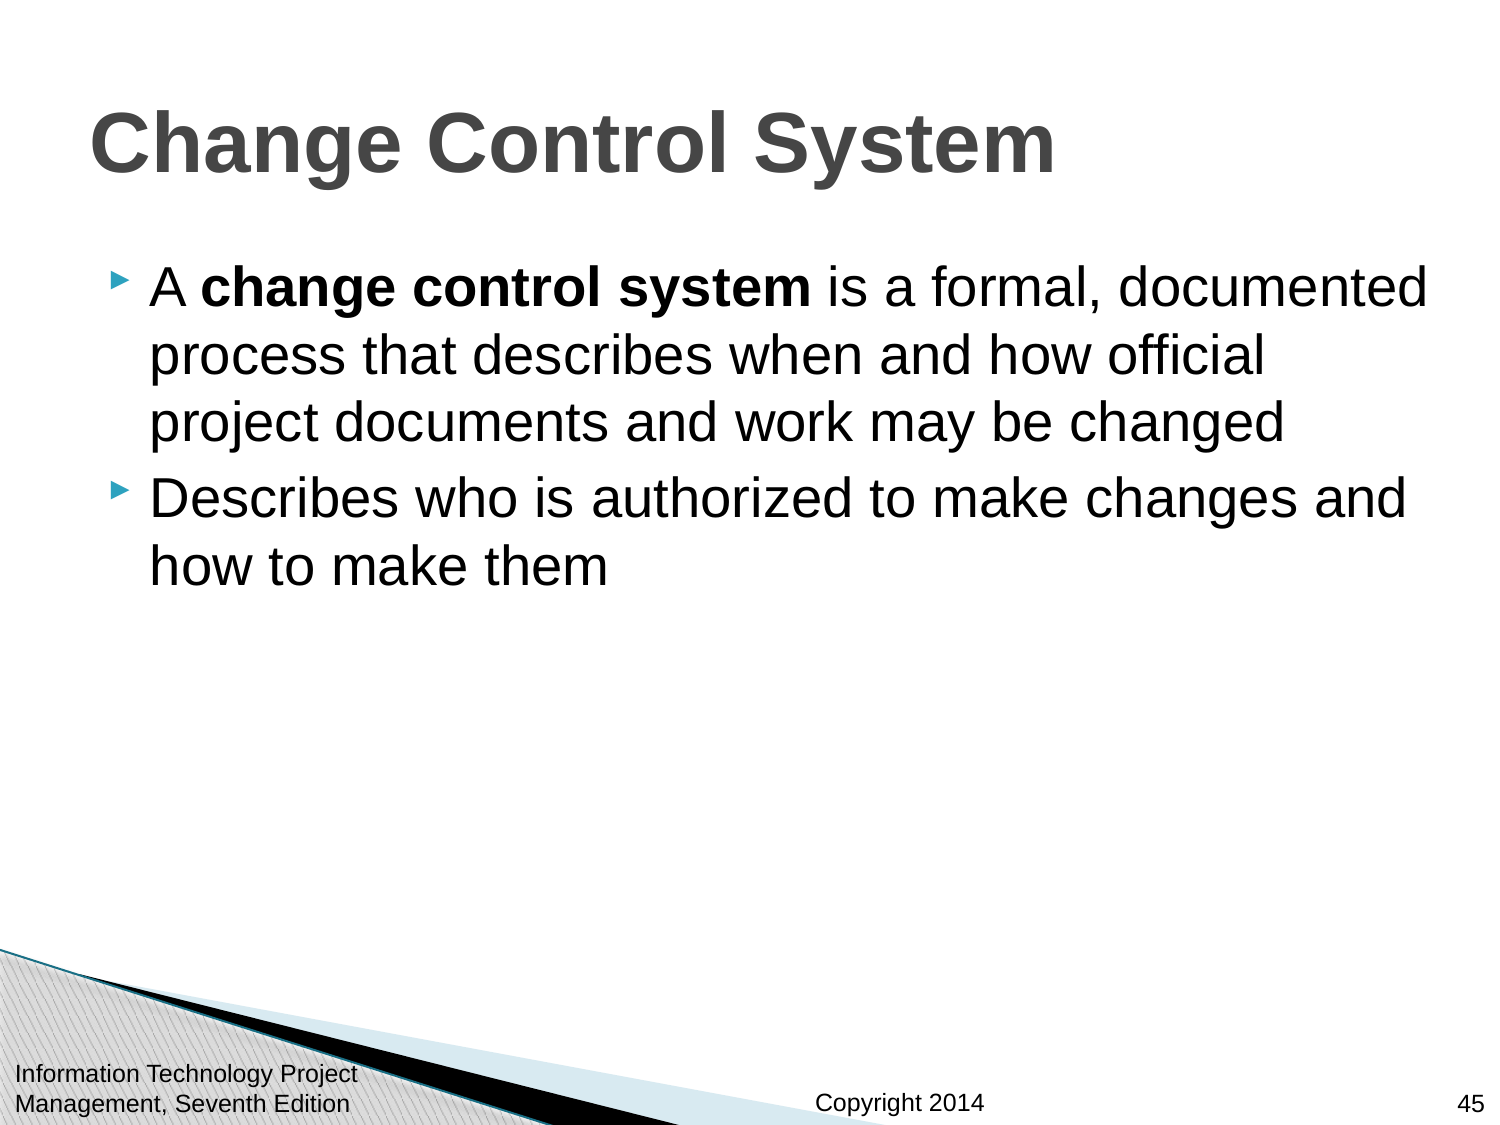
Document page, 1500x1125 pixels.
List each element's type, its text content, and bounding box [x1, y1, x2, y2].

title Change Control System [75, 45, 1425, 233]
footer Information Technology Project Management, Seventh Edition [0, 1065, 386, 1125]
slide_number 45 [1412, 1065, 1500, 1125]
list A change control system is a formal, documented process that describes when and how official project documents and work may be changed Describes who is authorized to make changes and how to make them [75, 243, 1463, 986]
